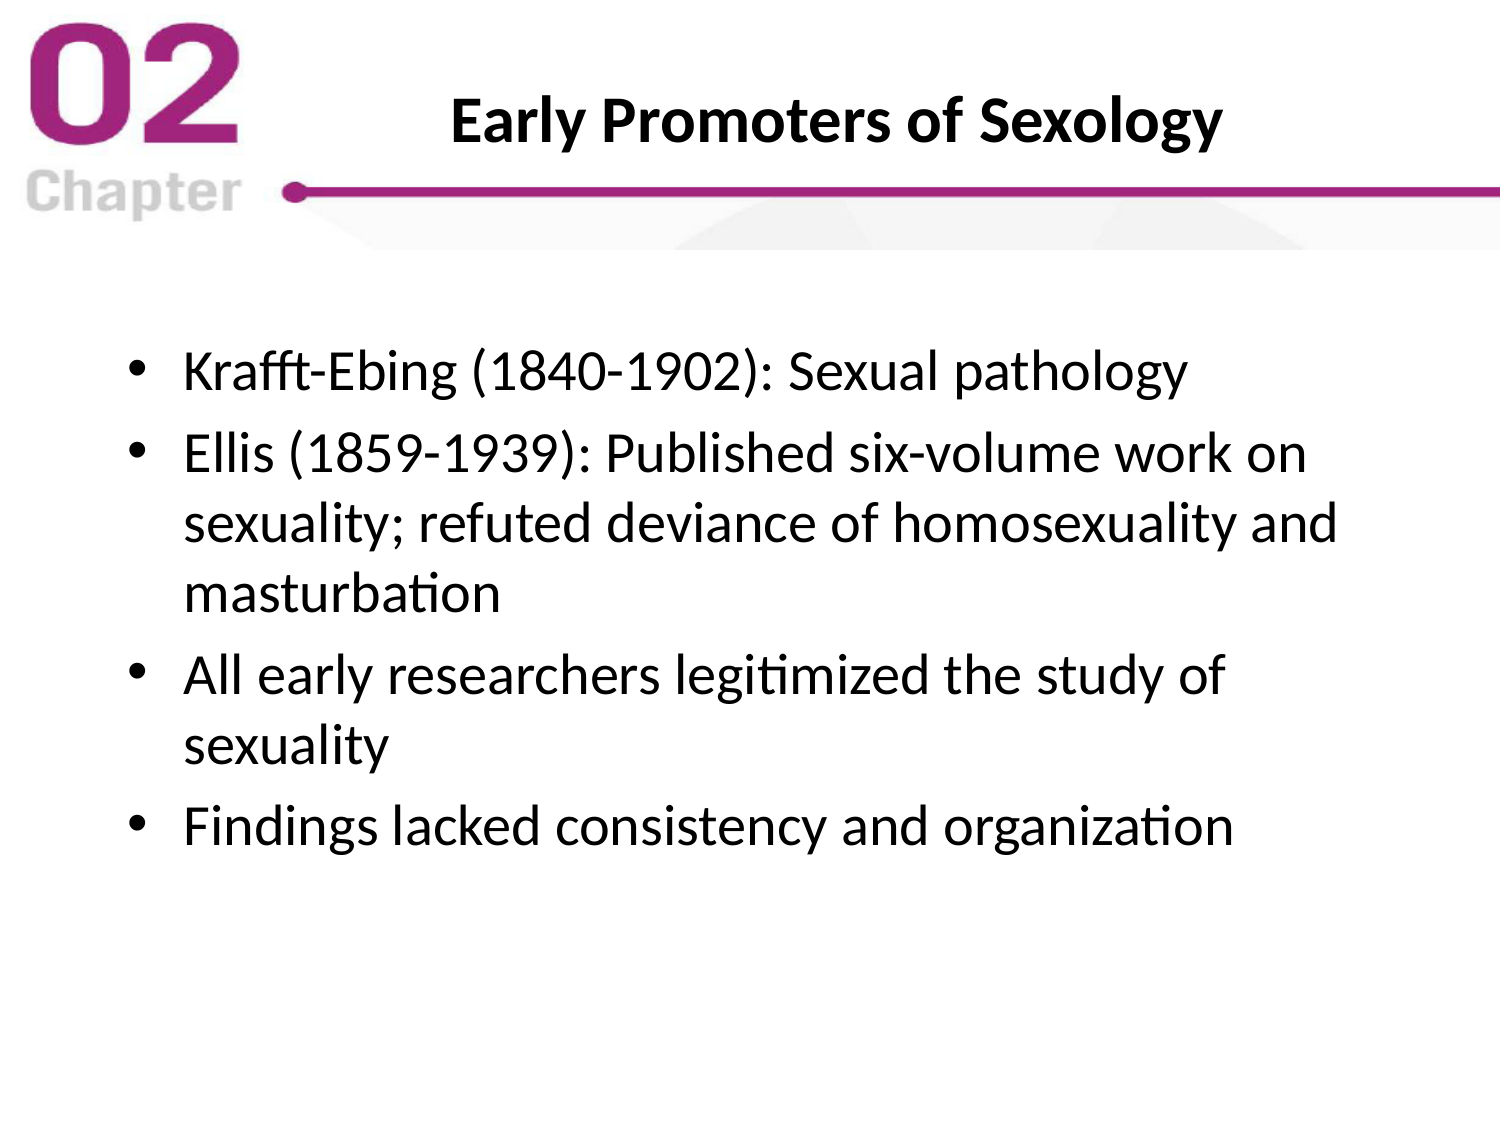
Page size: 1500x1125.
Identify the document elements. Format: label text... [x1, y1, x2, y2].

picture [0, 12, 1500, 250]
title Early Promoters of Sexology [249, 45, 1425, 188]
list Krafft-Ebing (1840-1902): Sexual pathology Ellis (1859-1939): Published six-volume work on sexuality; refuted deviance of homosexuality and masturbation All early researchers legitimized the study of sexuality Findings lacked consistency and organization [112, 324, 1388, 873]
